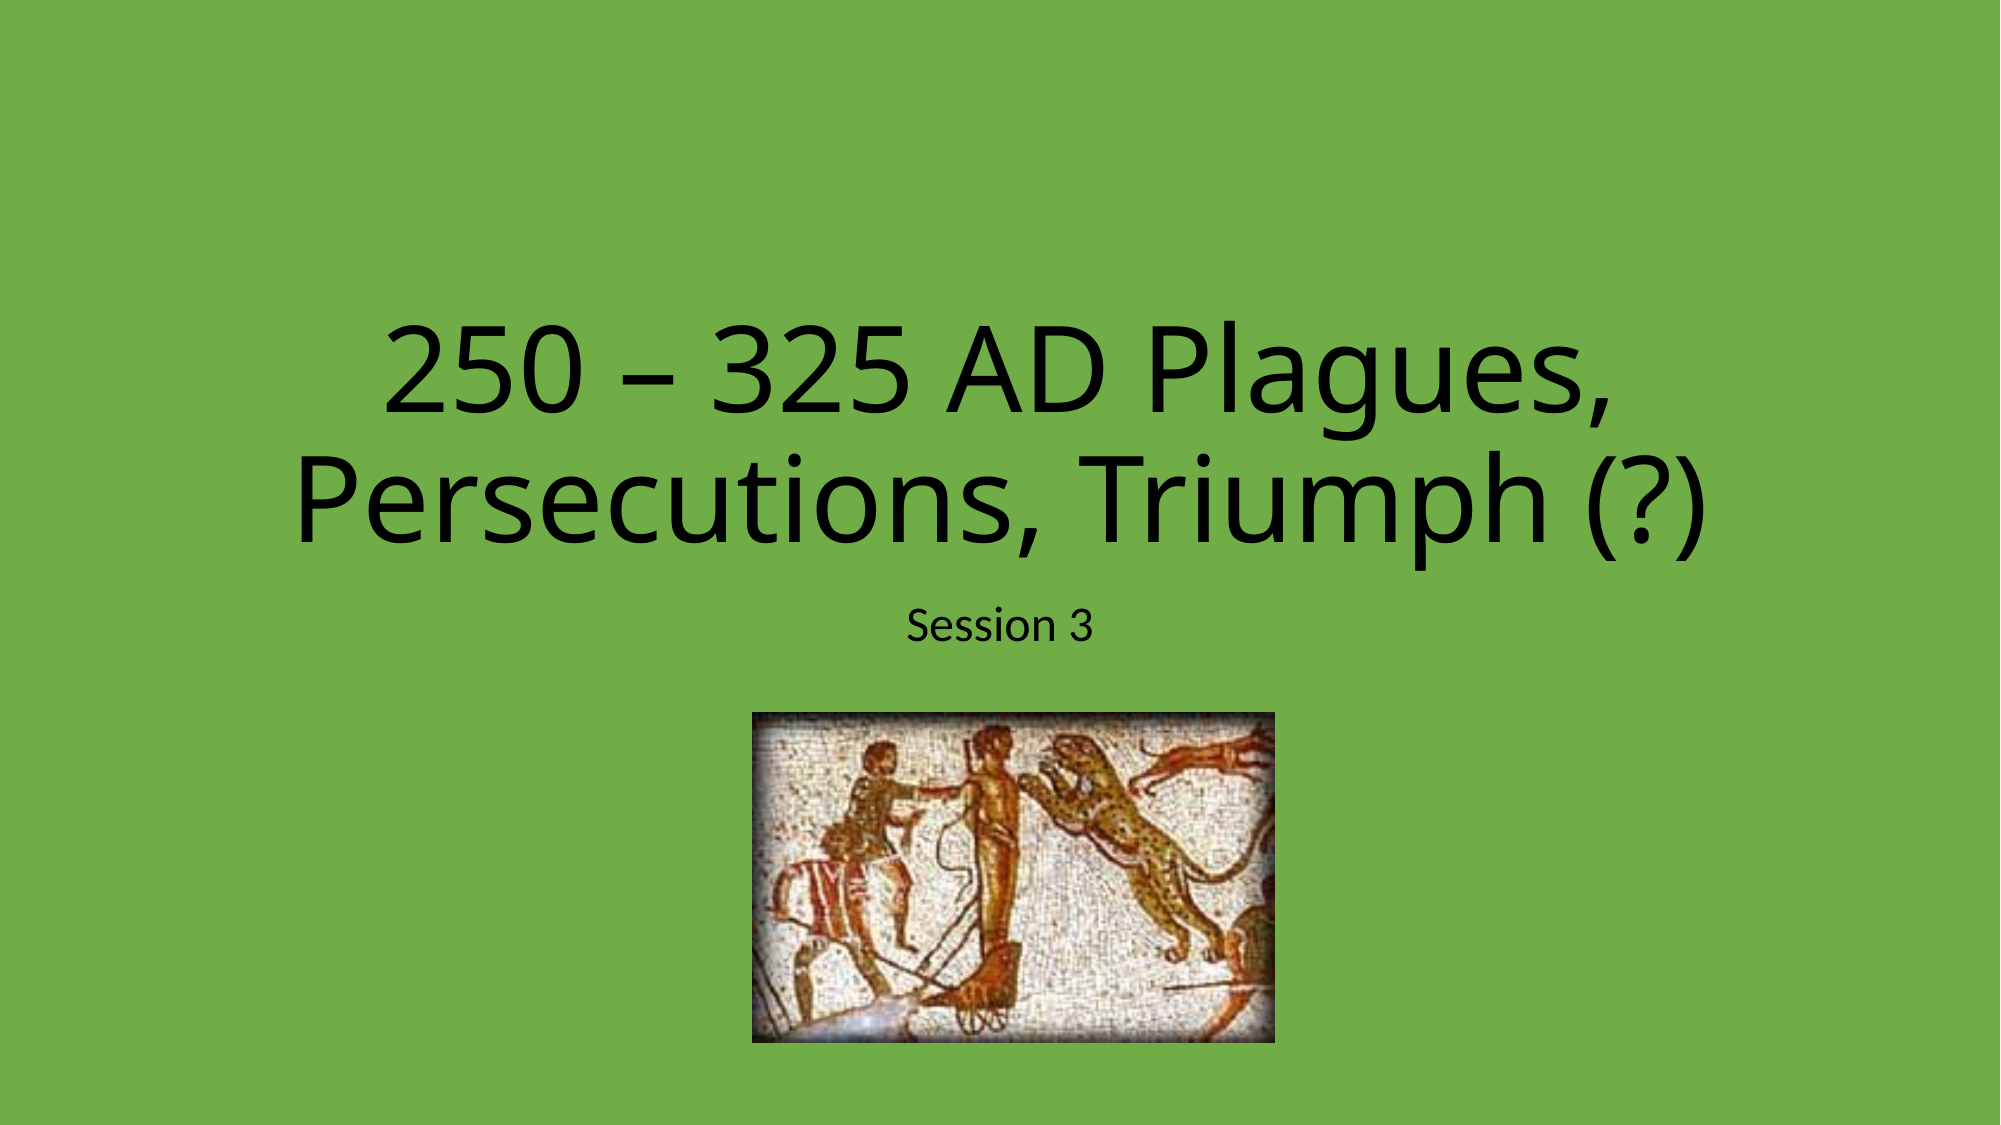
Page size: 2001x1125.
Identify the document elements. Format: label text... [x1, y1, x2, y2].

picture [752, 712, 1275, 1043]
subtitle Session 3 [249, 590, 1750, 863]
title 250 – 325 AD Plagues, Persecutions, Triumph (?) [249, 184, 1750, 576]
